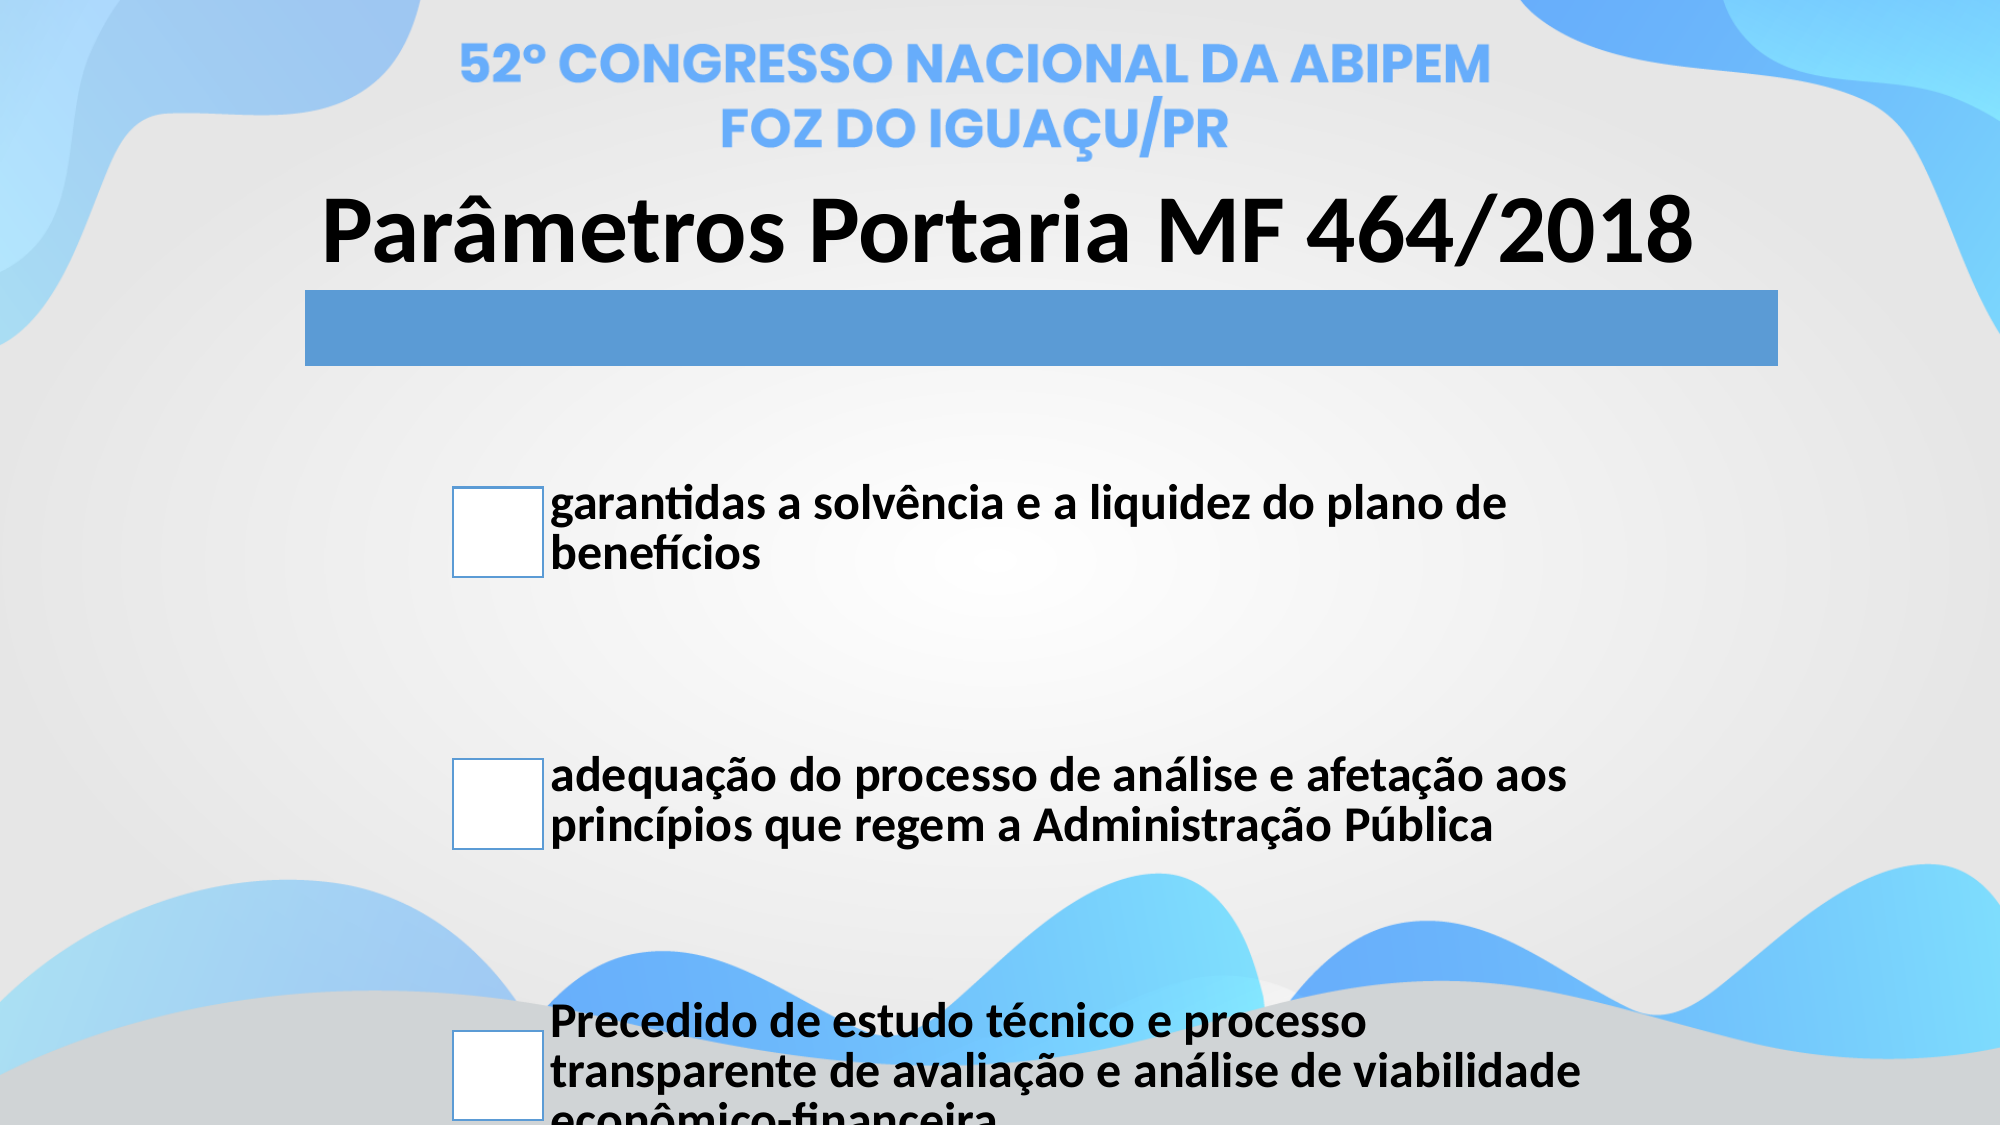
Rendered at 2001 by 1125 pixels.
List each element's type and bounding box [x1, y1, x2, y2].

picture [0, 0, 2000, 1125]
text_box [122, 156, 1961, 1125]
